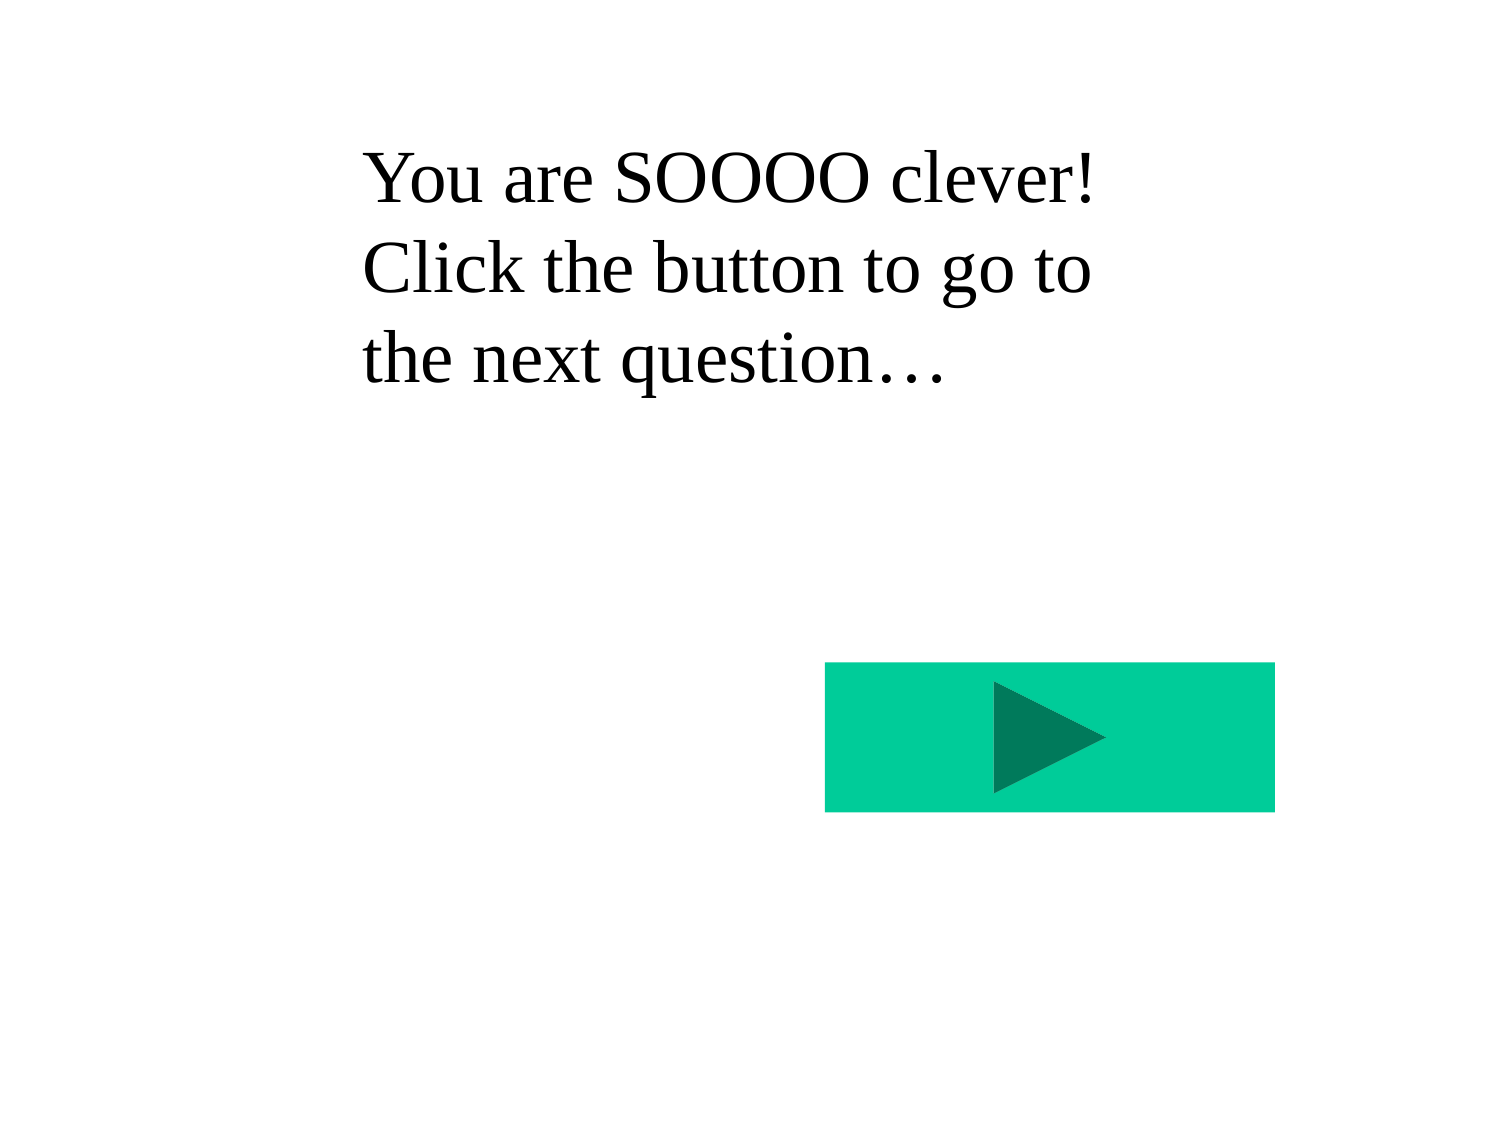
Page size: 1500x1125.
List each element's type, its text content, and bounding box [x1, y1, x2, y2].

text_box [824, 662, 1275, 813]
text_box You are SOOOO clever! Click the button to go to the next question… [348, 119, 1127, 405]
